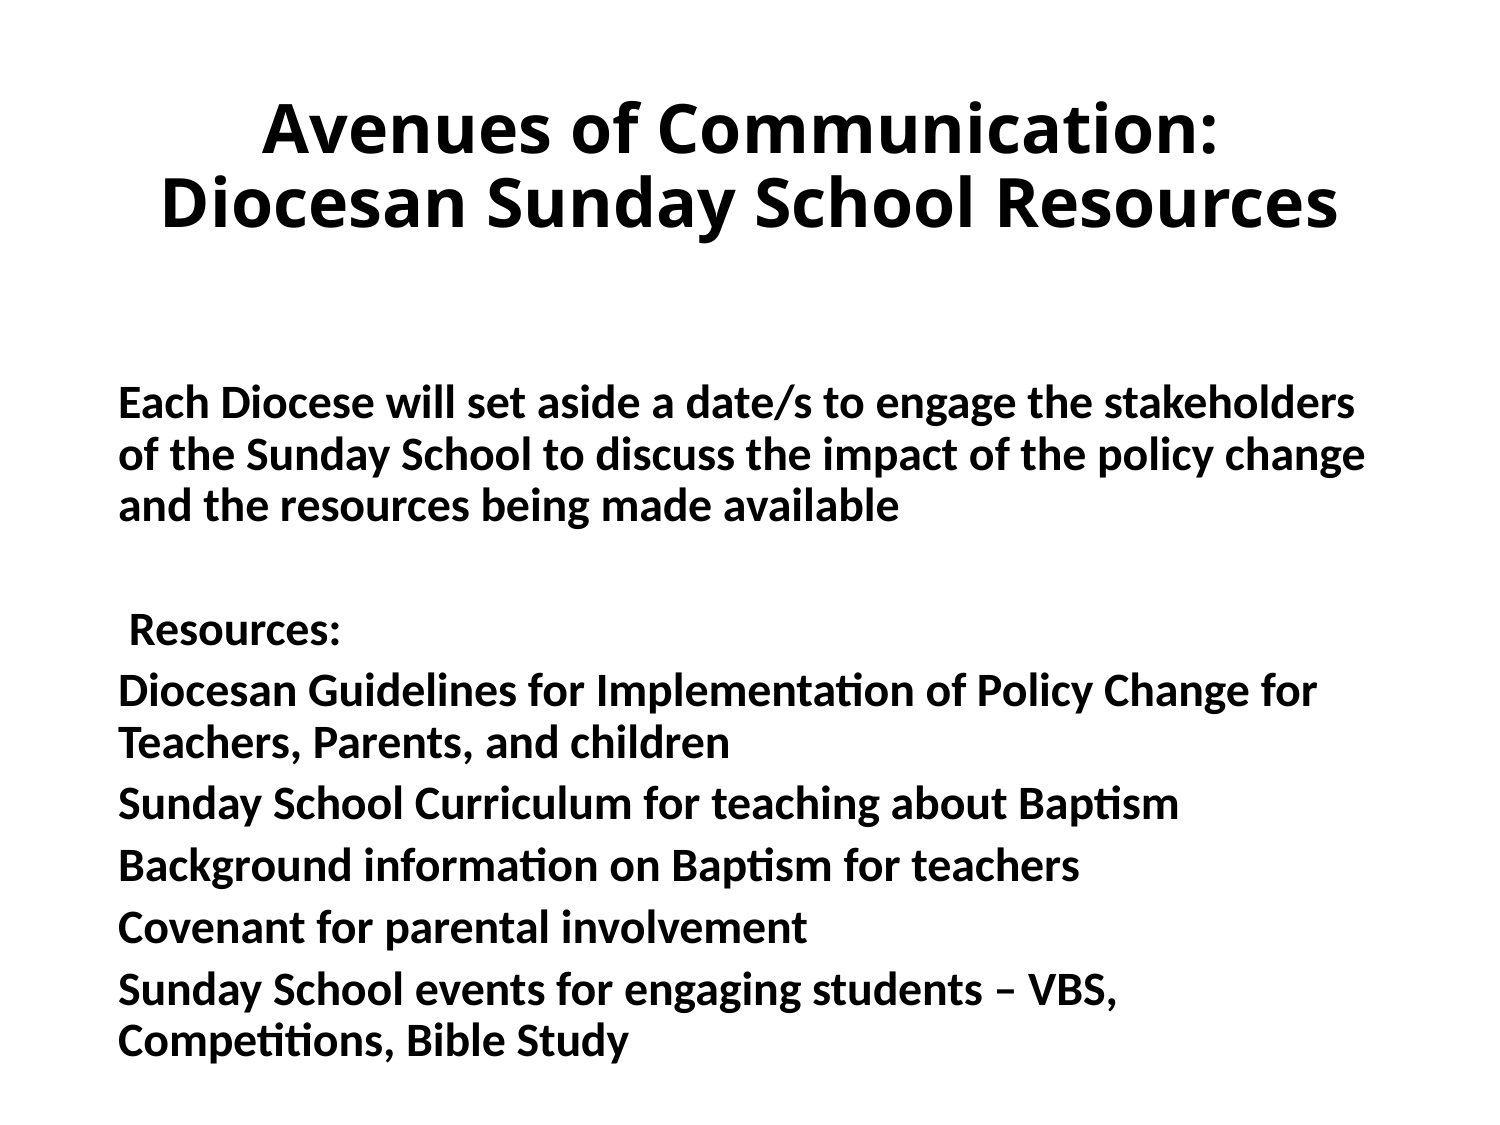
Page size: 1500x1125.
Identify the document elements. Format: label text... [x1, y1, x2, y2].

title Avenues of Communication: Diocesan Sunday School Resources [103, 59, 1397, 278]
list Each Diocese will set aside a date/s to engage the stakeholders of the Sunday School to discuss the impact of the policy change and the resources being made available Resources: Diocesan Guidelines for Implementation of Policy Change for Teachers, Parents, and children Sunday School Curriculum for teaching about Baptism Background information on Baptism for teachers Covenant for parental involvement Sunday School events for engaging students – VBS, Competitions, Bible Study [103, 369, 1397, 1078]
